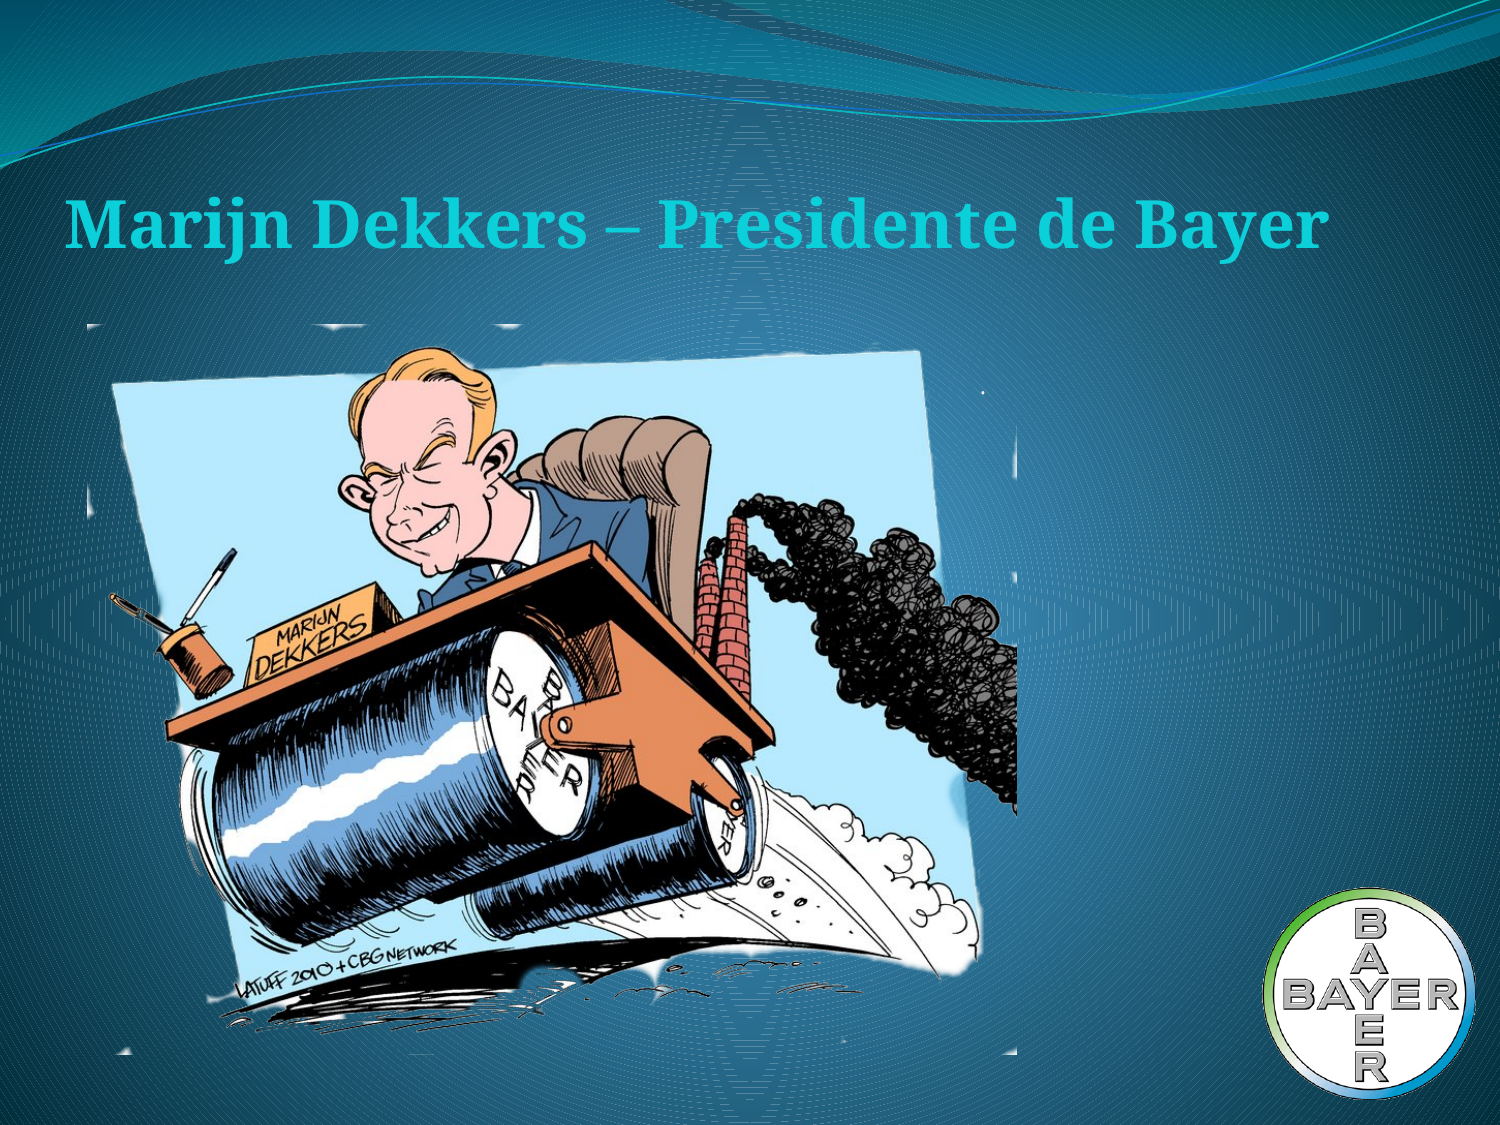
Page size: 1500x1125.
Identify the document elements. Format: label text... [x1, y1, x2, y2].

text_box Marijn Dekkers – Presidente de Bayer [49, 174, 1463, 270]
picture [1262, 887, 1476, 1101]
picture [87, 324, 1017, 1055]
